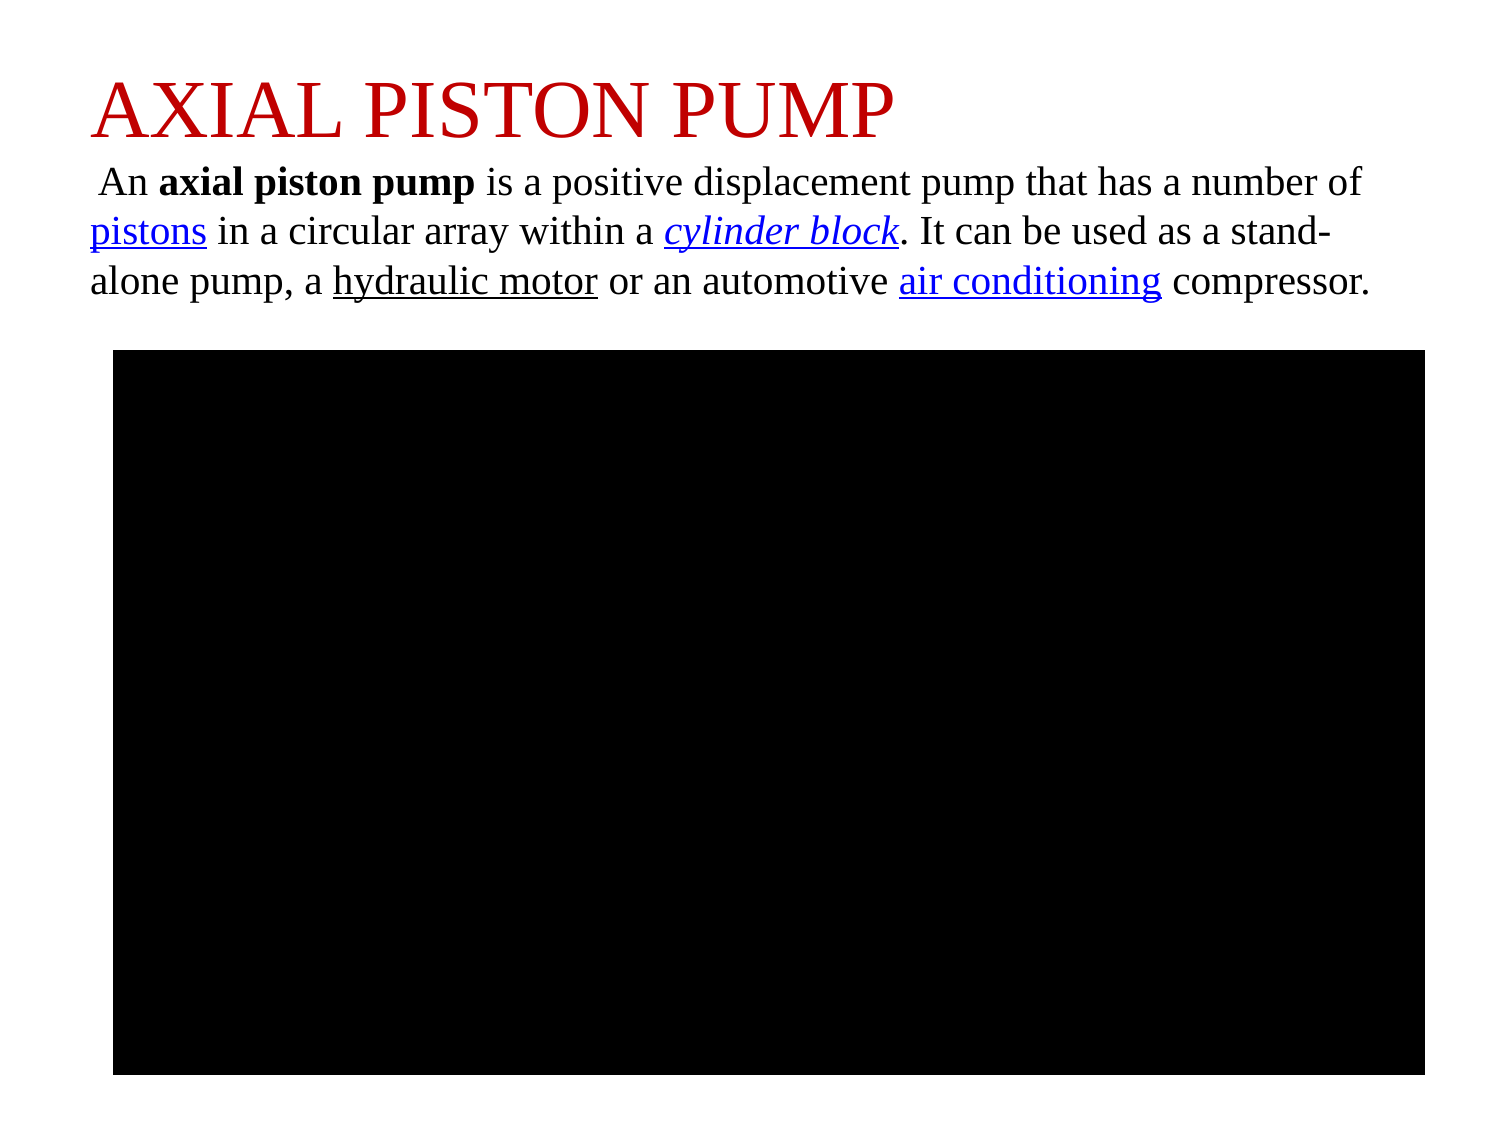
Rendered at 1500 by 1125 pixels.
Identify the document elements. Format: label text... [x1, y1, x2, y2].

title AXIAL PISTON PUMP An axial piston pump is a positive displacement pump that has a number of pistons in a circular array within a cylinder block. It can be used as a stand-alone pump, a hydraulic motor or an automotive air conditioning compressor. [75, 45, 1425, 313]
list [112, 349, 1426, 1076]
